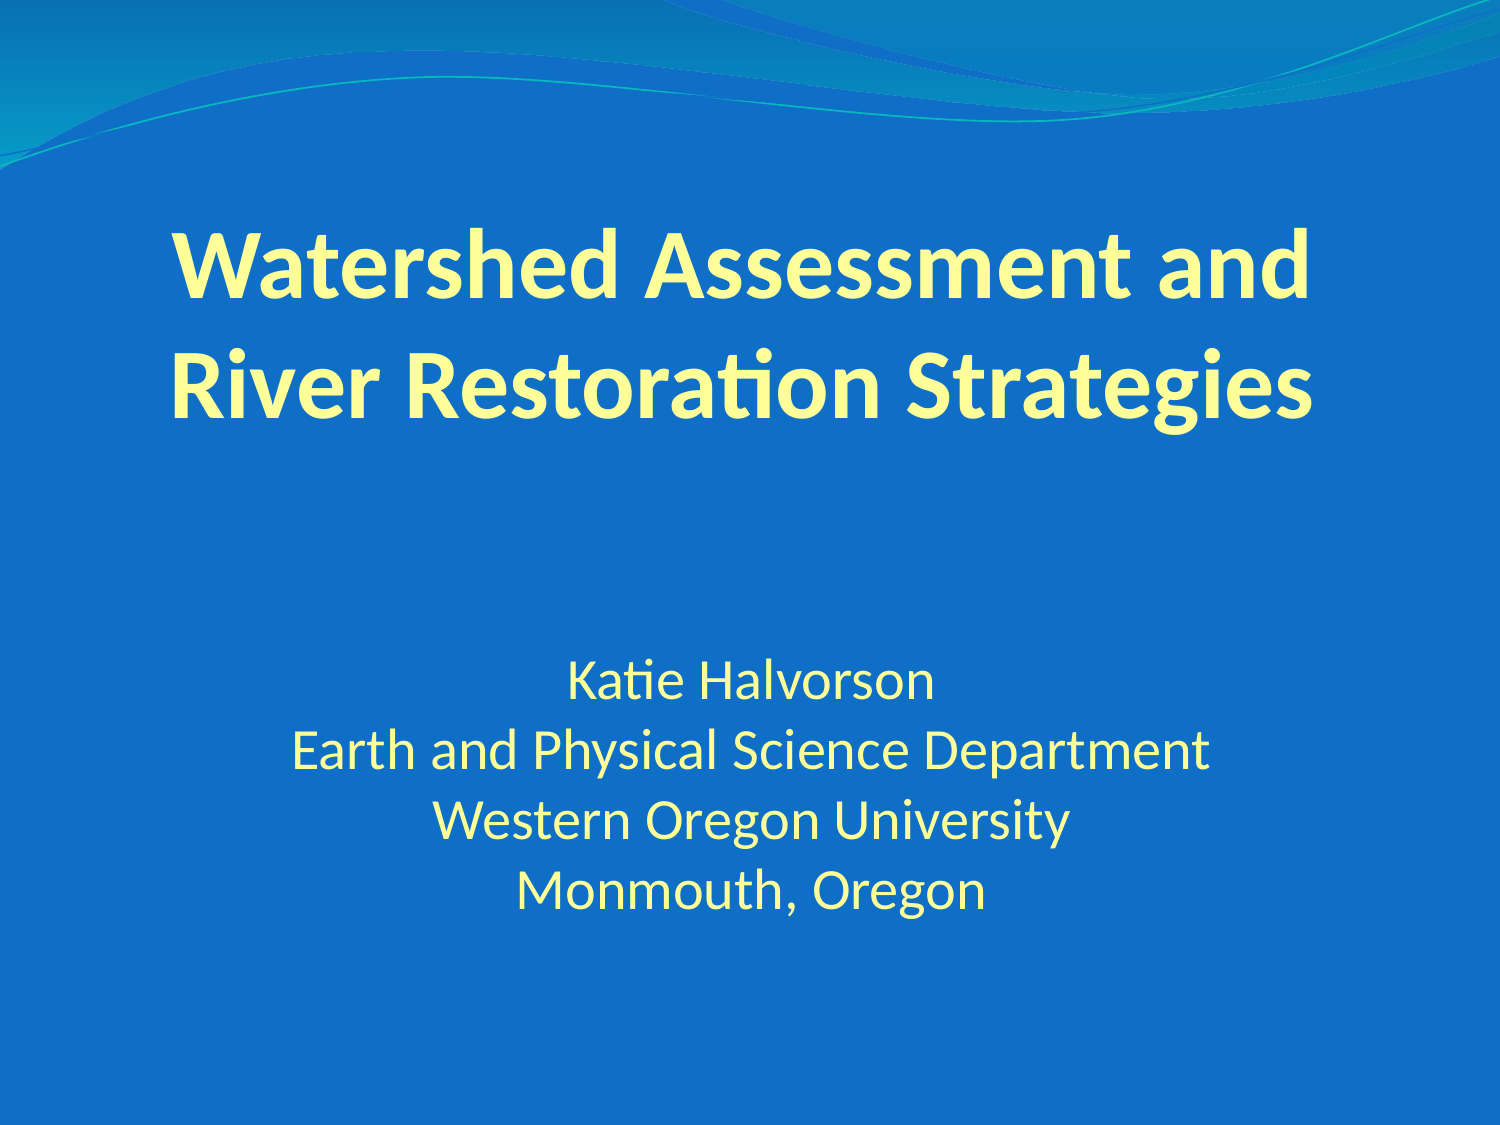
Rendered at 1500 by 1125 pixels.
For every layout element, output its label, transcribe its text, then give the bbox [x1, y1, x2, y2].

title Watershed Assessment and River Restoration Strategies [99, 137, 1388, 500]
subtitle Katie Halvorson Earth and Physical Science Department Western Oregon University Monmouth, Oregon [112, 575, 1401, 988]
